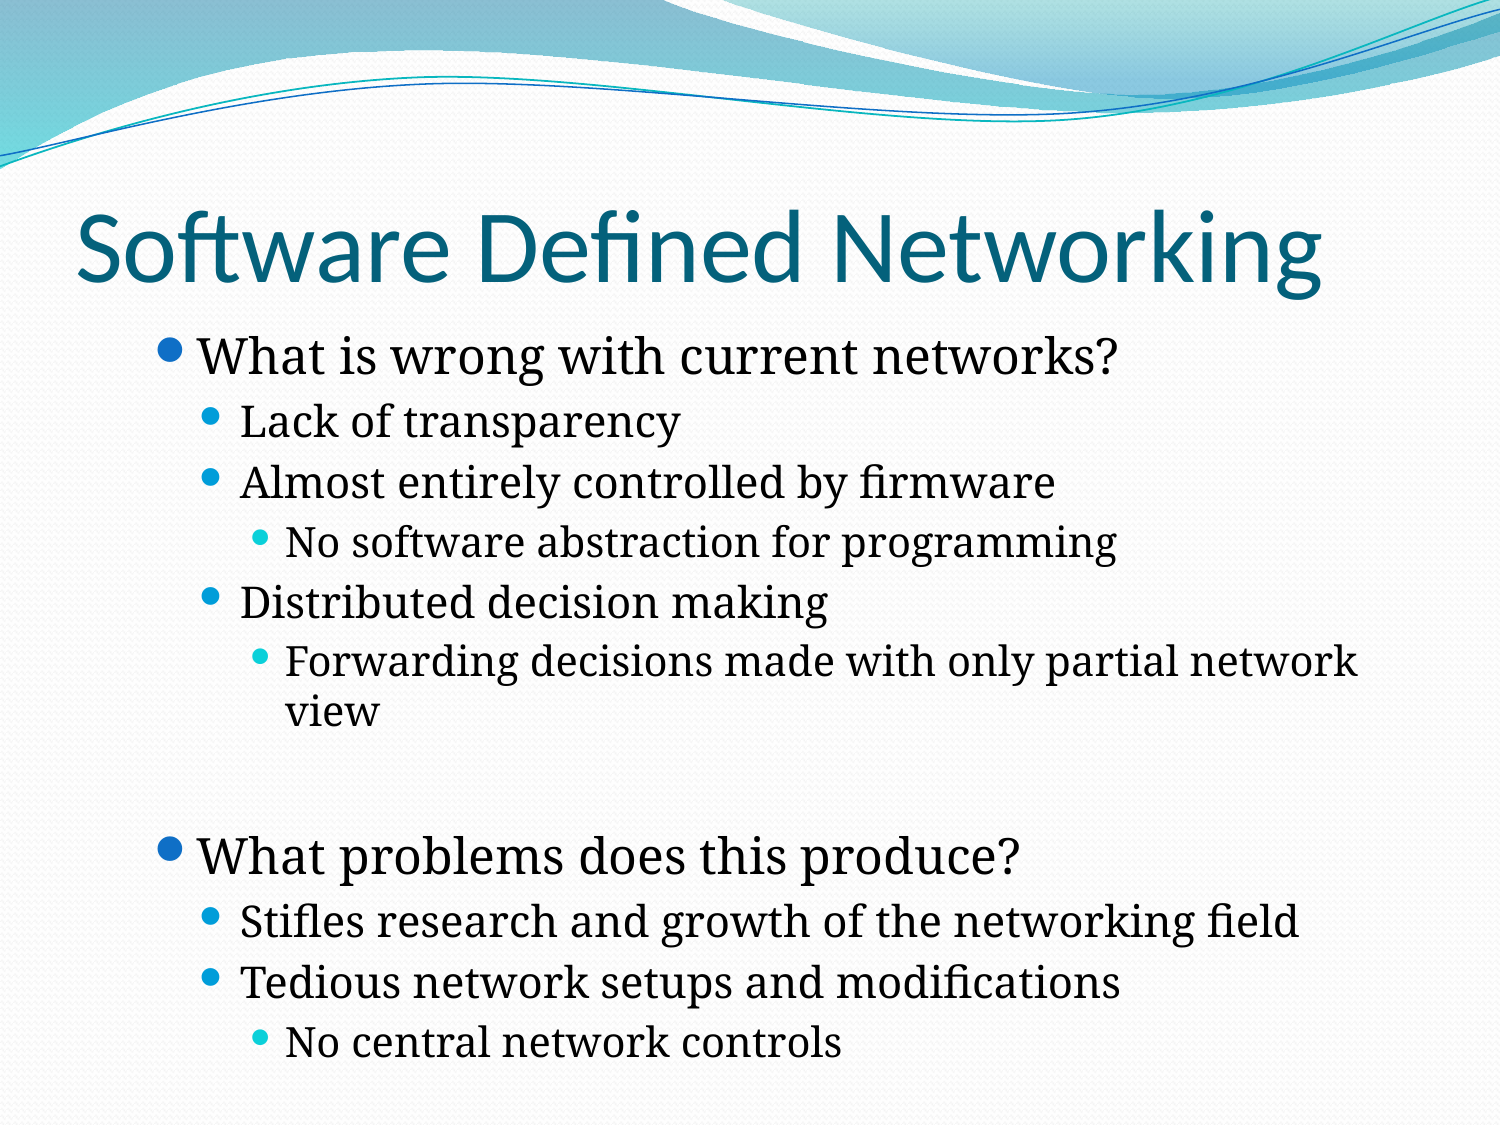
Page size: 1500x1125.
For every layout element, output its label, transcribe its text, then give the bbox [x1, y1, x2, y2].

list What is wrong with current networks? Lack of transparency Almost entirely controlled by firmware No software abstraction for programming Distributed decision making Forwarding decisions made with only partial network view What problems does this produce? Stifles research and growth of the networking field Tedious network setups and modifications No central network controls [75, 317, 1425, 1038]
title Software Defined Networking [75, 115, 1425, 303]
